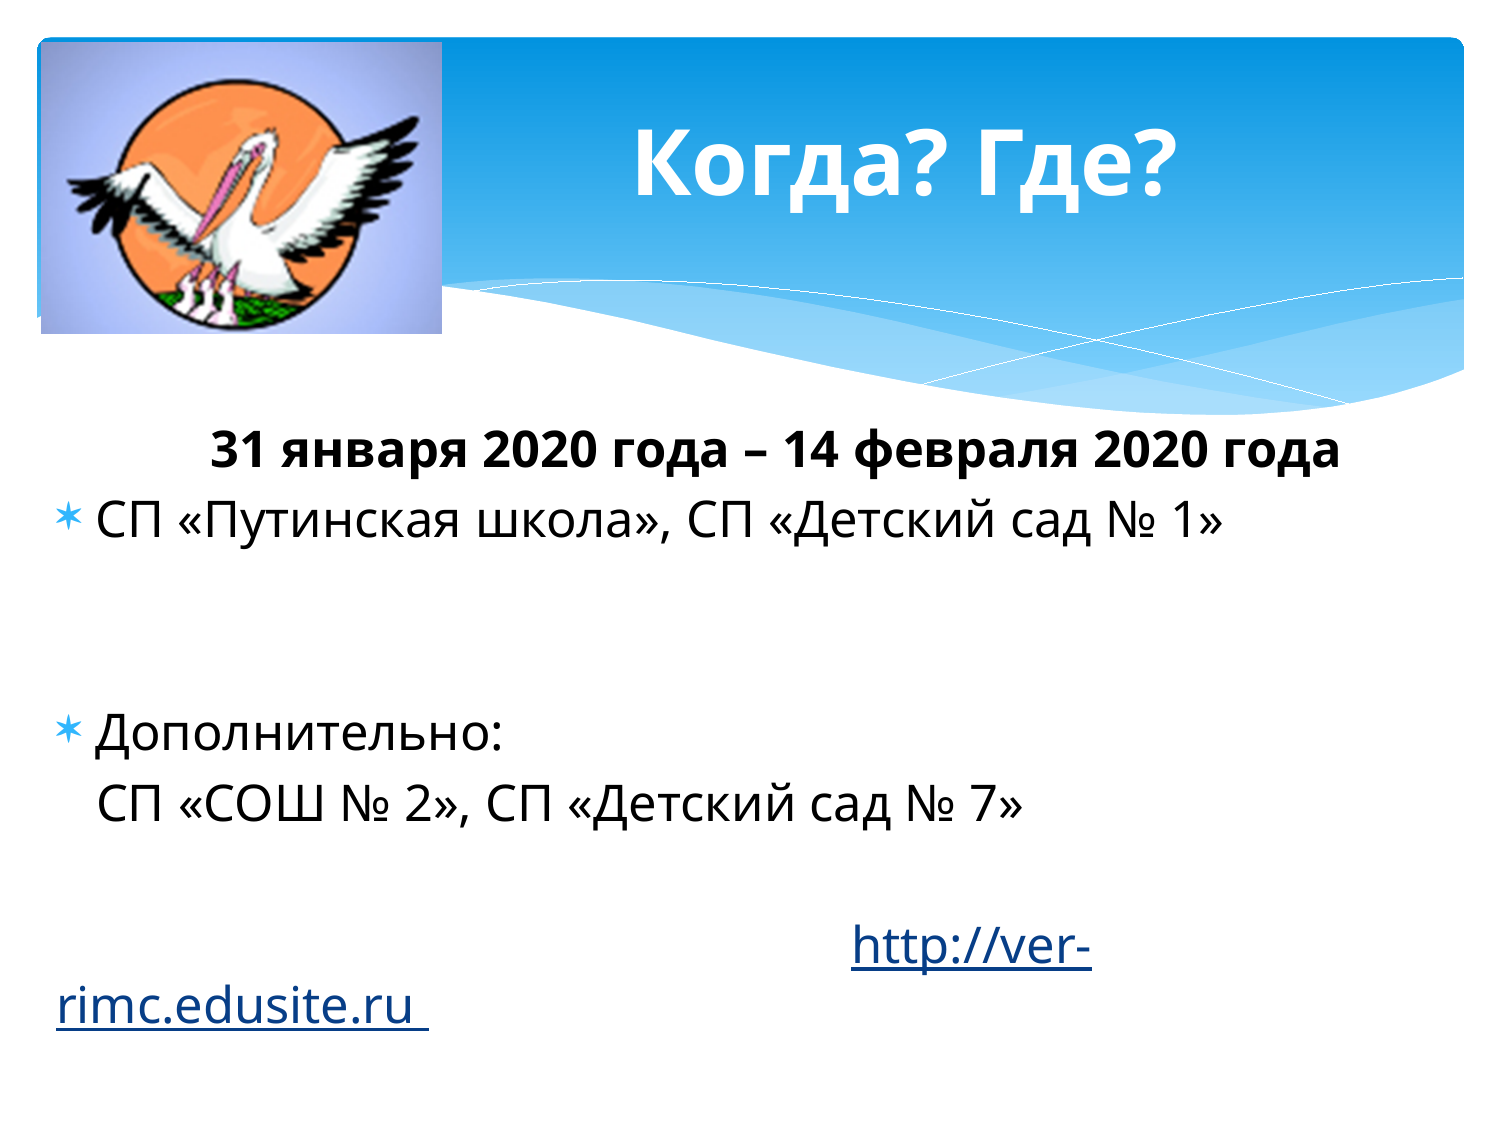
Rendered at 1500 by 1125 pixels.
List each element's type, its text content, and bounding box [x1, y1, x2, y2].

picture [41, 43, 442, 335]
list 31 января 2020 года – 14 февраля 2020 года СП «Путинская школа», СП «Детский сад № 1» Дополнительно: СП «СОШ № 2», СП «Детский сад № 7» http://ver-rimc.edusite.ru [41, 408, 1459, 1047]
title Когда? Где? [448, 55, 1425, 261]
